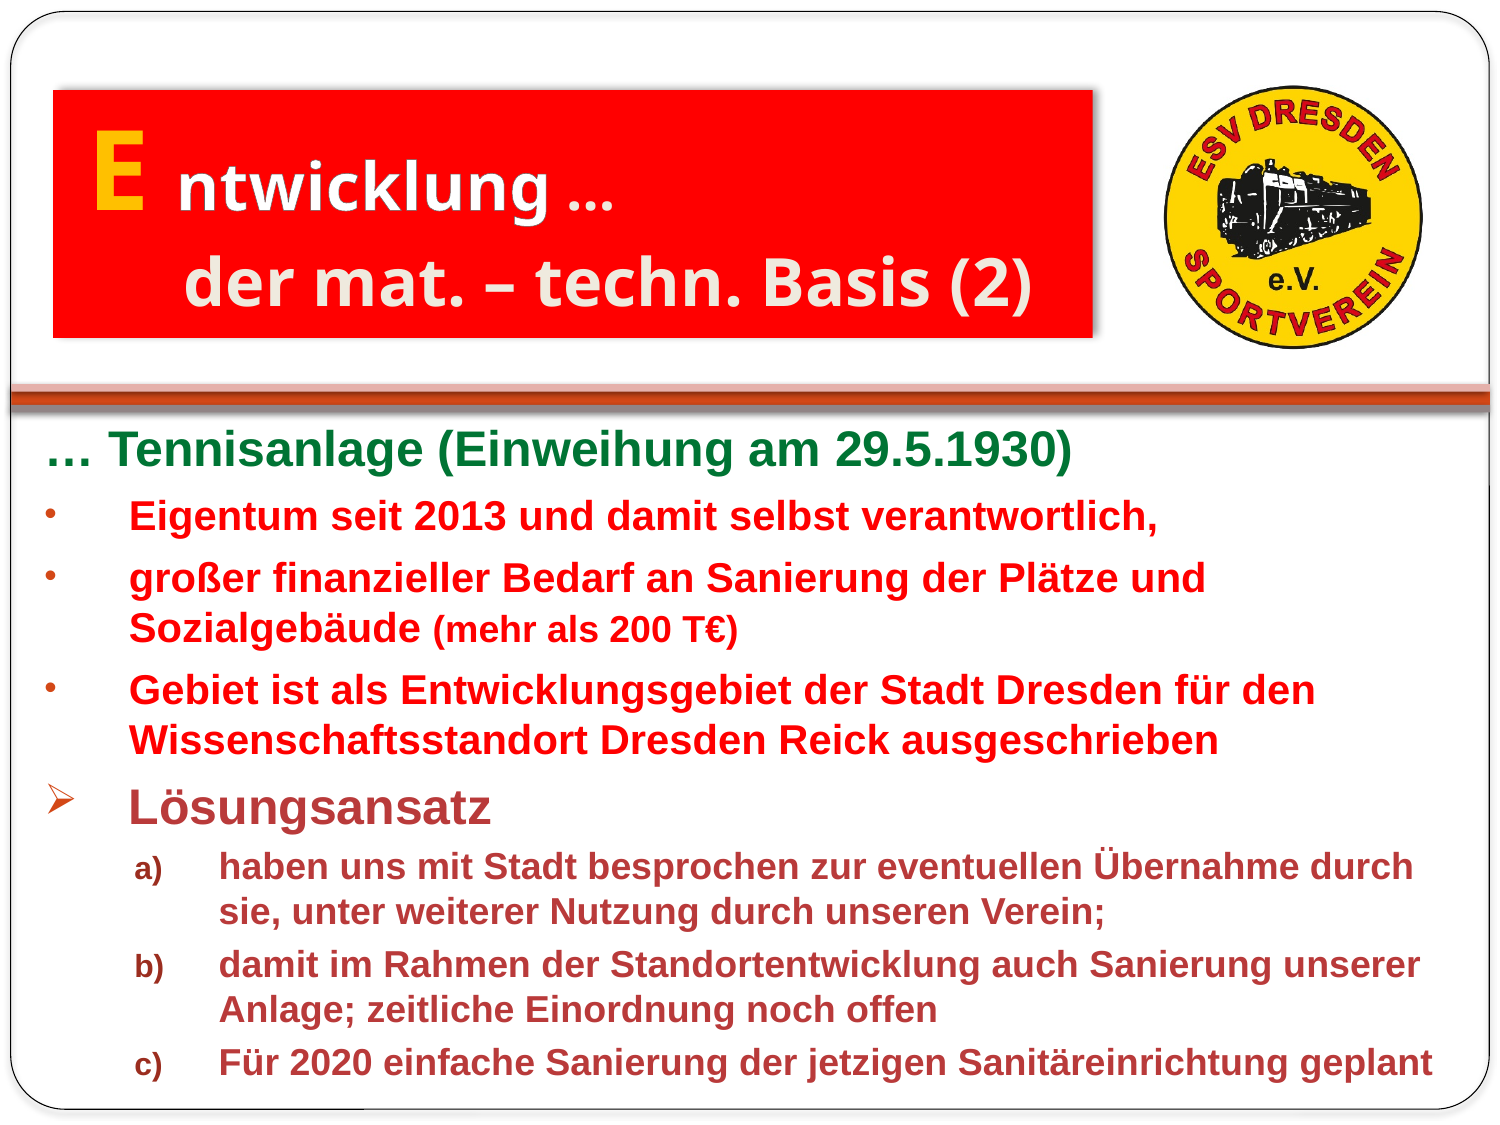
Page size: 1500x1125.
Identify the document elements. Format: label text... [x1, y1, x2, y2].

text_box … Tennisanlage (Einweihung am 29.5.1930) Eigentum seit 2013 und damit selbst verantwortlich, großer finanzieller Bedarf an Sanierung der Plätze und Sozialgebäude (mehr als 200 T€) Gebiet ist als Entwicklungsgebiet der Stadt Dresden für den Wissenschaftsstandort Dresden Reick ausgeschrieben Lösungsansatz haben uns mit Stadt besprochen zur eventuellen Übernahme durch sie, unter weiterer Nutzung durch unseren Verein; damit im Rahmen der Standortentwicklung auch Sanierung unserer Anlage; zeitliche Einordnung noch offen Für 2020 einfache Sanierung der jetzigen Sanitäreinrichtung geplant [29, 408, 1483, 1094]
picture [1163, 84, 1424, 351]
title E ntwicklung … der mat. – techn. Basis (2) [53, 90, 1093, 338]
